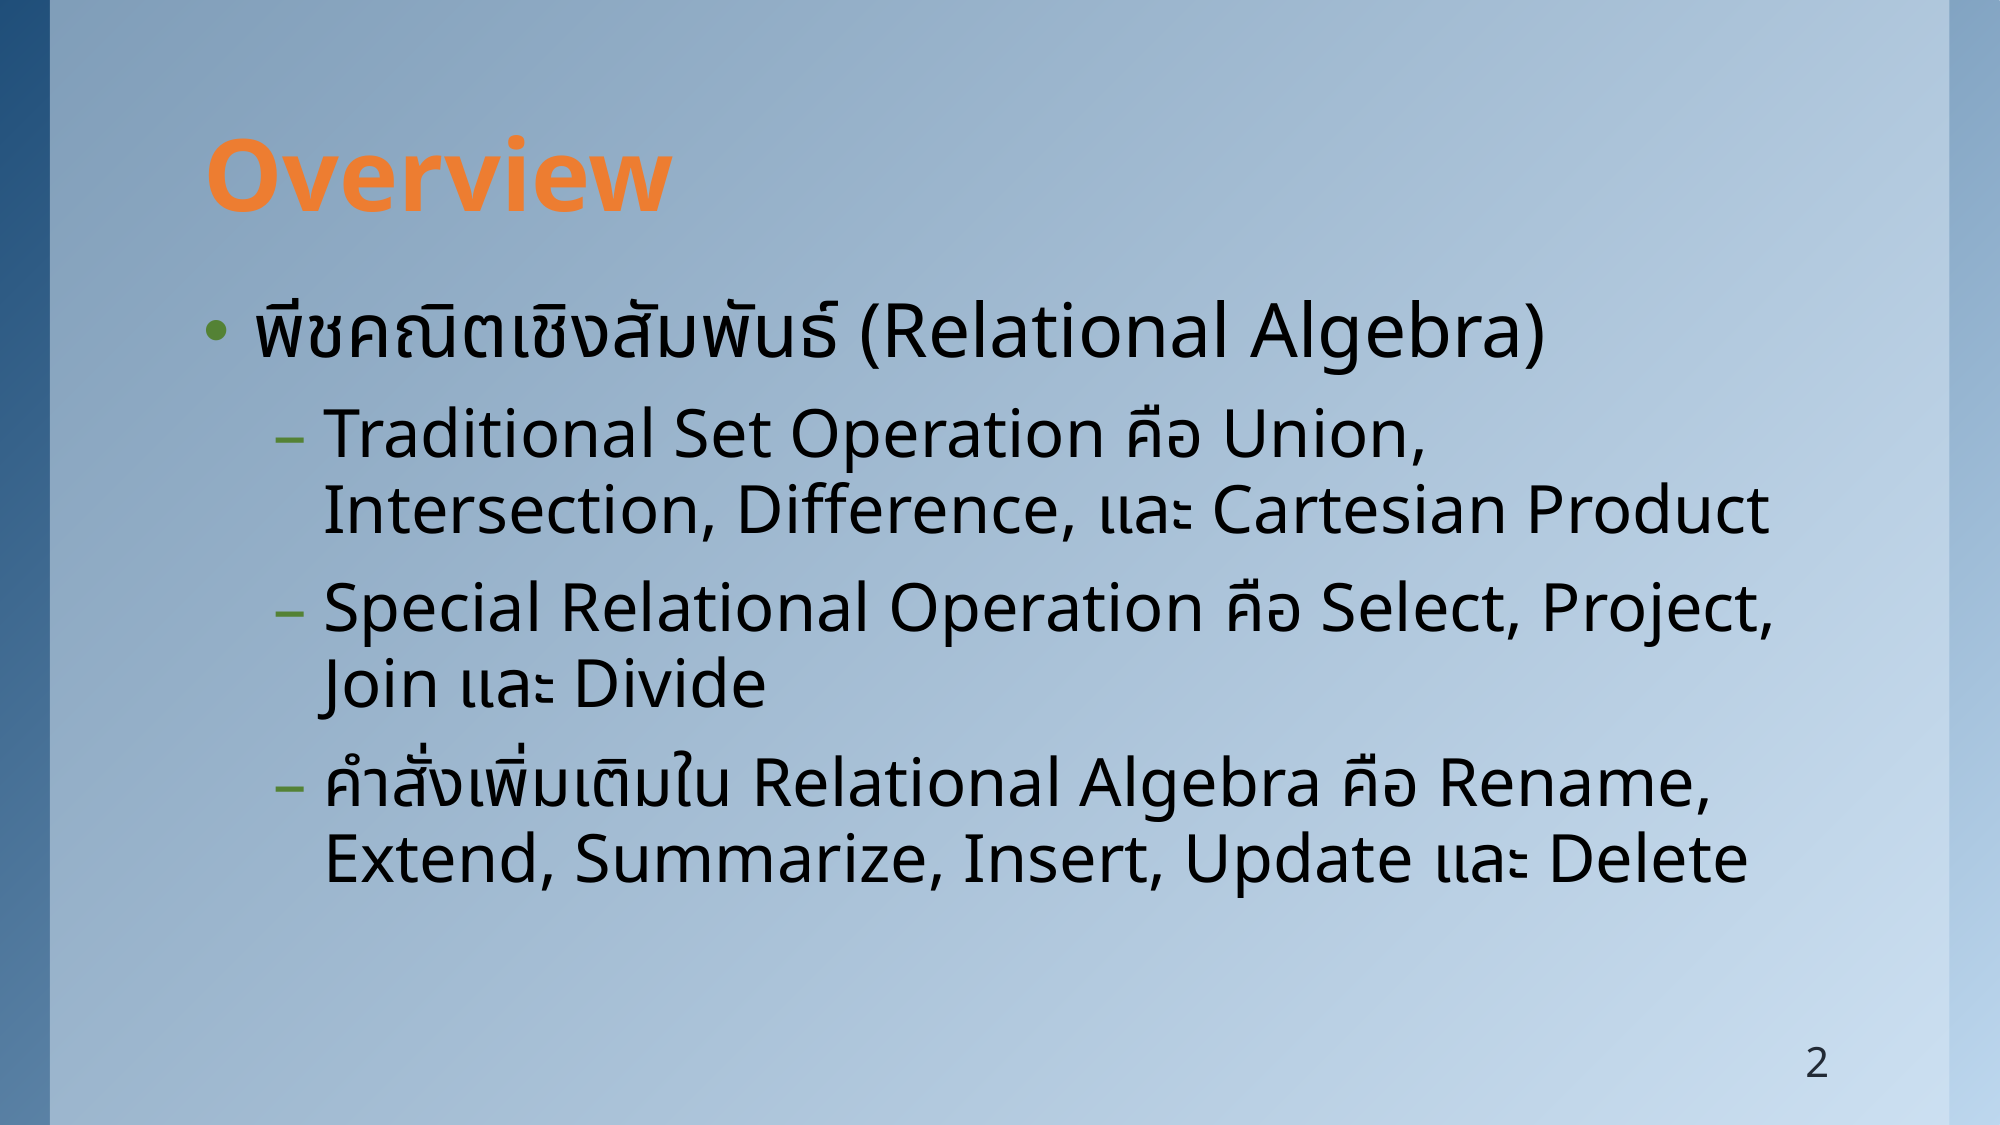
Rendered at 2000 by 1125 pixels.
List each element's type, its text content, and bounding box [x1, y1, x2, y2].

list พีชคณิตเชิงสัมพันธ์ (Relational Algebra) Traditional Set Operation คือ Union, Intersection, Difference, และ Cartesian Product Special Relational Operation คือ Select, Project, Join และ Divide คำสั่งเพิ่มเติมใน Relational Algebra คือ Rename, Extend, Summarize, Insert, Update และ Delete [183, 279, 1850, 1013]
slide_number 2 [1667, 1050, 1850, 1103]
title Overview [183, 12, 1850, 242]
